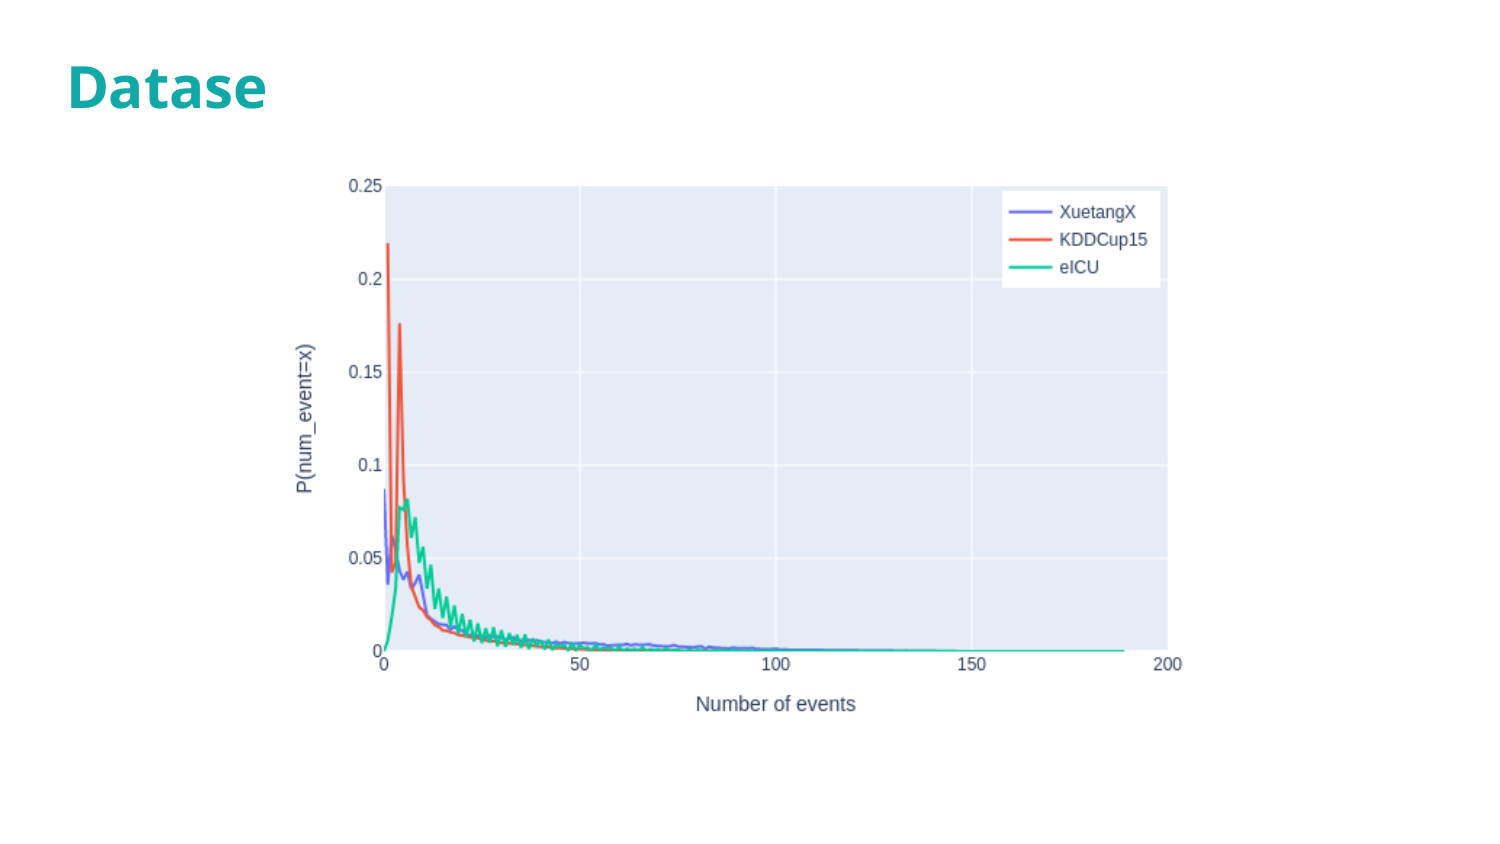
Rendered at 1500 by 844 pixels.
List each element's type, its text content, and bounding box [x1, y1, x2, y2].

title Datasets [51, 35, 1449, 130]
picture [268, 41, 1285, 768]
